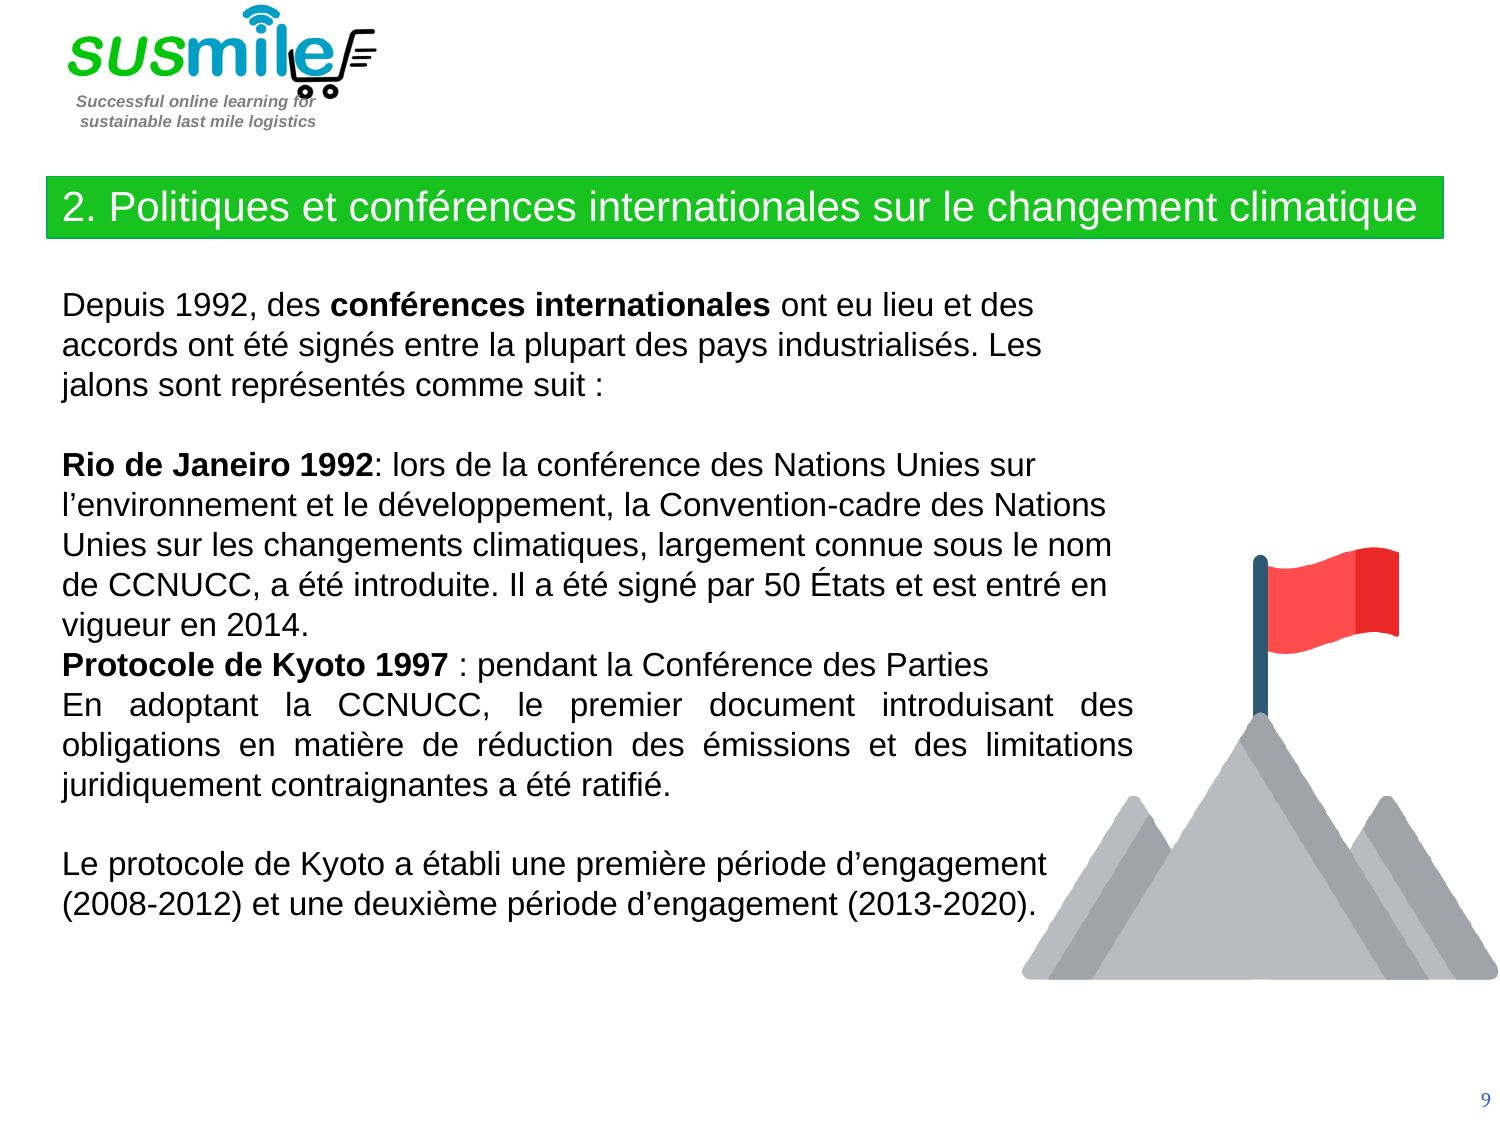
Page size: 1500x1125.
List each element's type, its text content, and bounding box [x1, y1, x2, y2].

slide_number 9 [1156, 1069, 1500, 1125]
text_box 2. Politiques et conférences internationales sur le changement climatique [46, 176, 1443, 238]
picture [61, 0, 400, 107]
picture [1021, 524, 1498, 1001]
text_box Depuis 1992, des conférences internationales ont eu lieu et des accords ont été signés entre la plupart des pays industrialisés. Les jalons sont représentés comme suit : Rio de Janeiro 1992: lors de la conférence des Nations Unies sur l’environnement et le développement, la Convention-cadre des Nations Unies sur les changements climatiques, largement connue sous le nom de CCNUCC, a été introduite. Il a été signé par 50 États et est entré en vigueur en 2014. Protocole de Kyoto 1997 : pendant la Conférence des Parties En adoptant la CCNUCC, le premier document introduisant des obligations en matière de réduction des émissions et des limitations juridiquement contraignantes a été ratifié. Le protocole de Kyoto a établi une première période d’engagement (2008-2012) et une deuxième période d’engagement (2013-2020). [46, 276, 1151, 1010]
